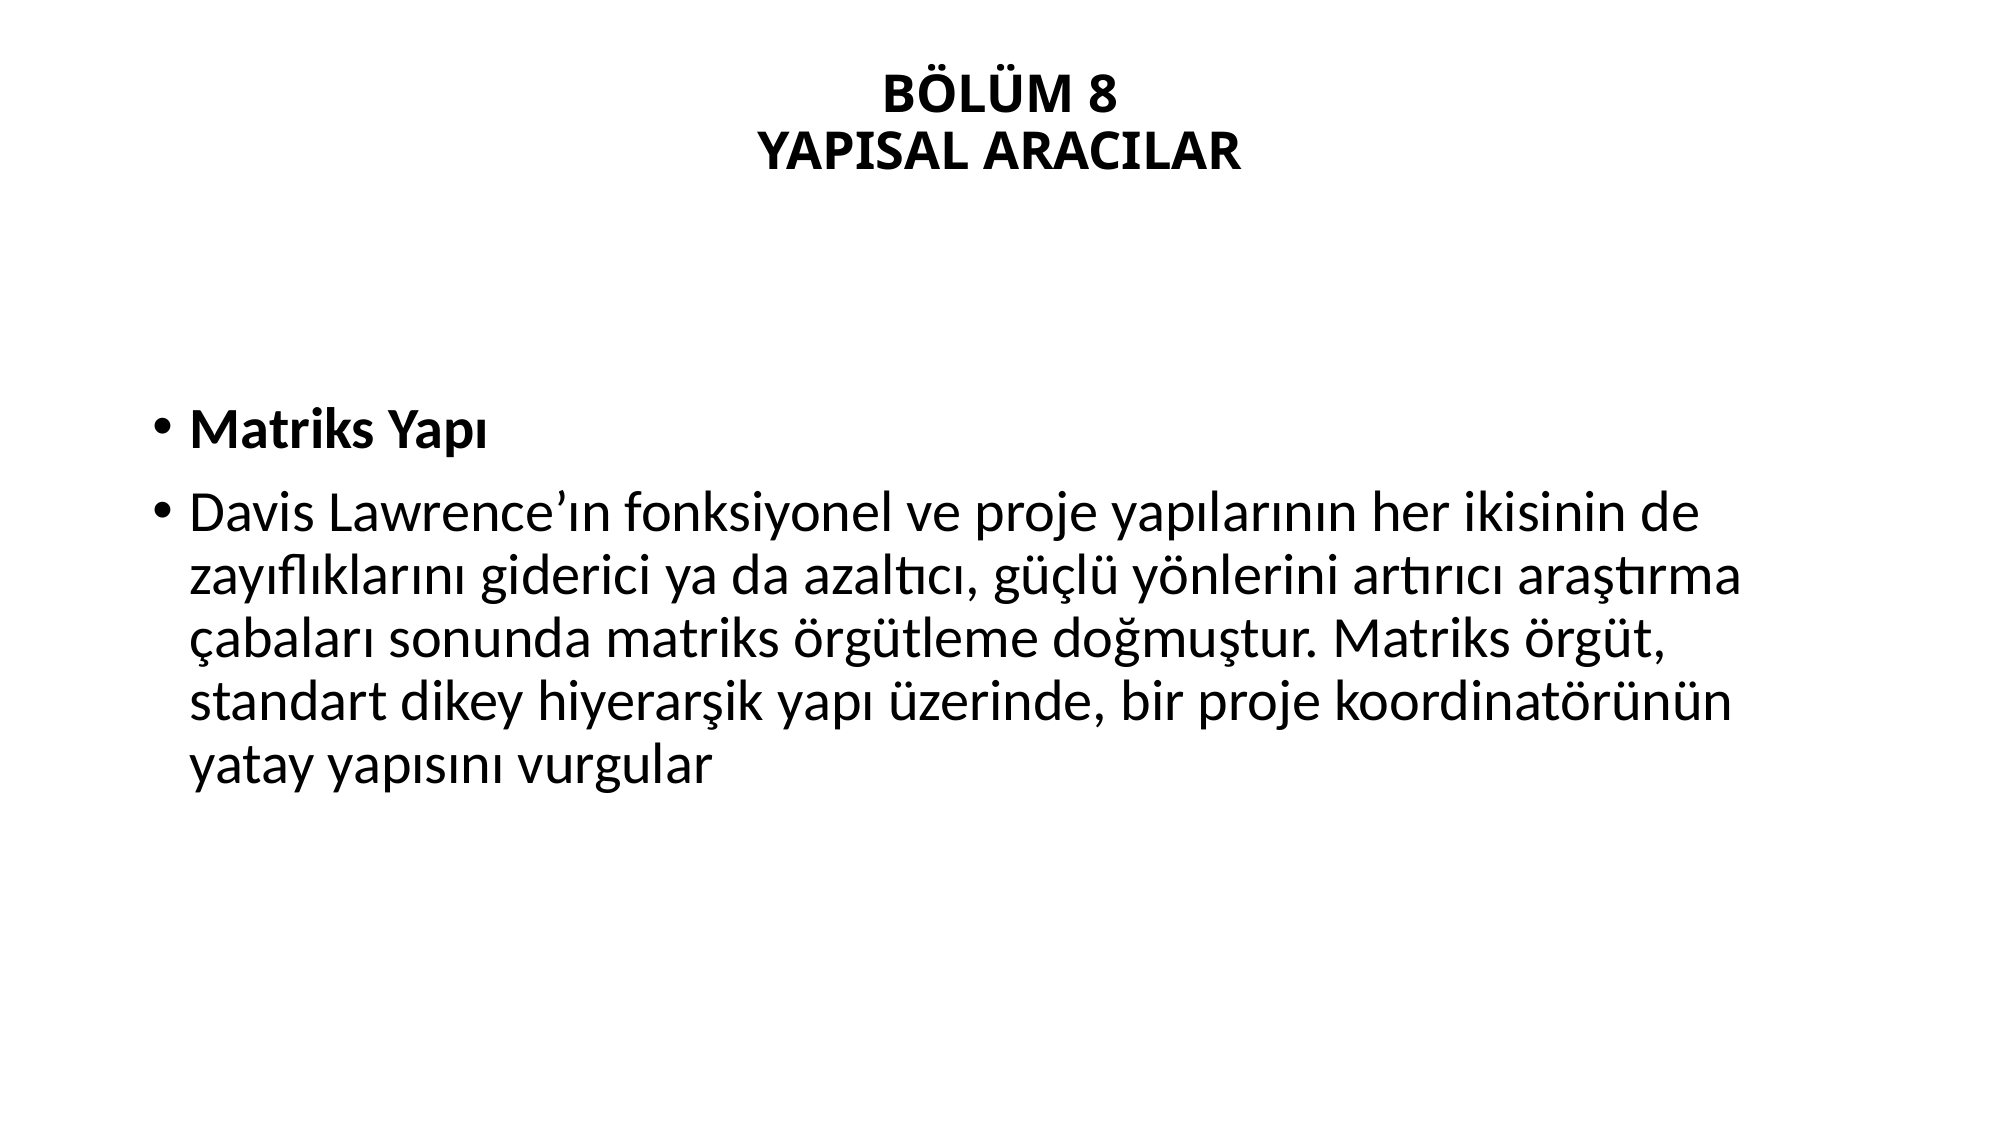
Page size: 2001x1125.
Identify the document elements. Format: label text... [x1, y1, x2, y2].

title BÖLÜM 8 YAPISAL ARACILAR [137, 59, 1863, 278]
list Matriks Yapı Davis Lawrence’ın fonksiyonel ve proje yapılarının her ikisinin de zayıflıklarını giderici ya da azaltıcı, güçlü yönlerini artırıcı araştırma çabaları sonunda matriks örgütleme doğmuştur. Matriks örgüt, standart dikey hiyerarşik yapı üzerinde, bir proje koordinatörünün yatay yapısını vurgular [137, 299, 1863, 1014]
